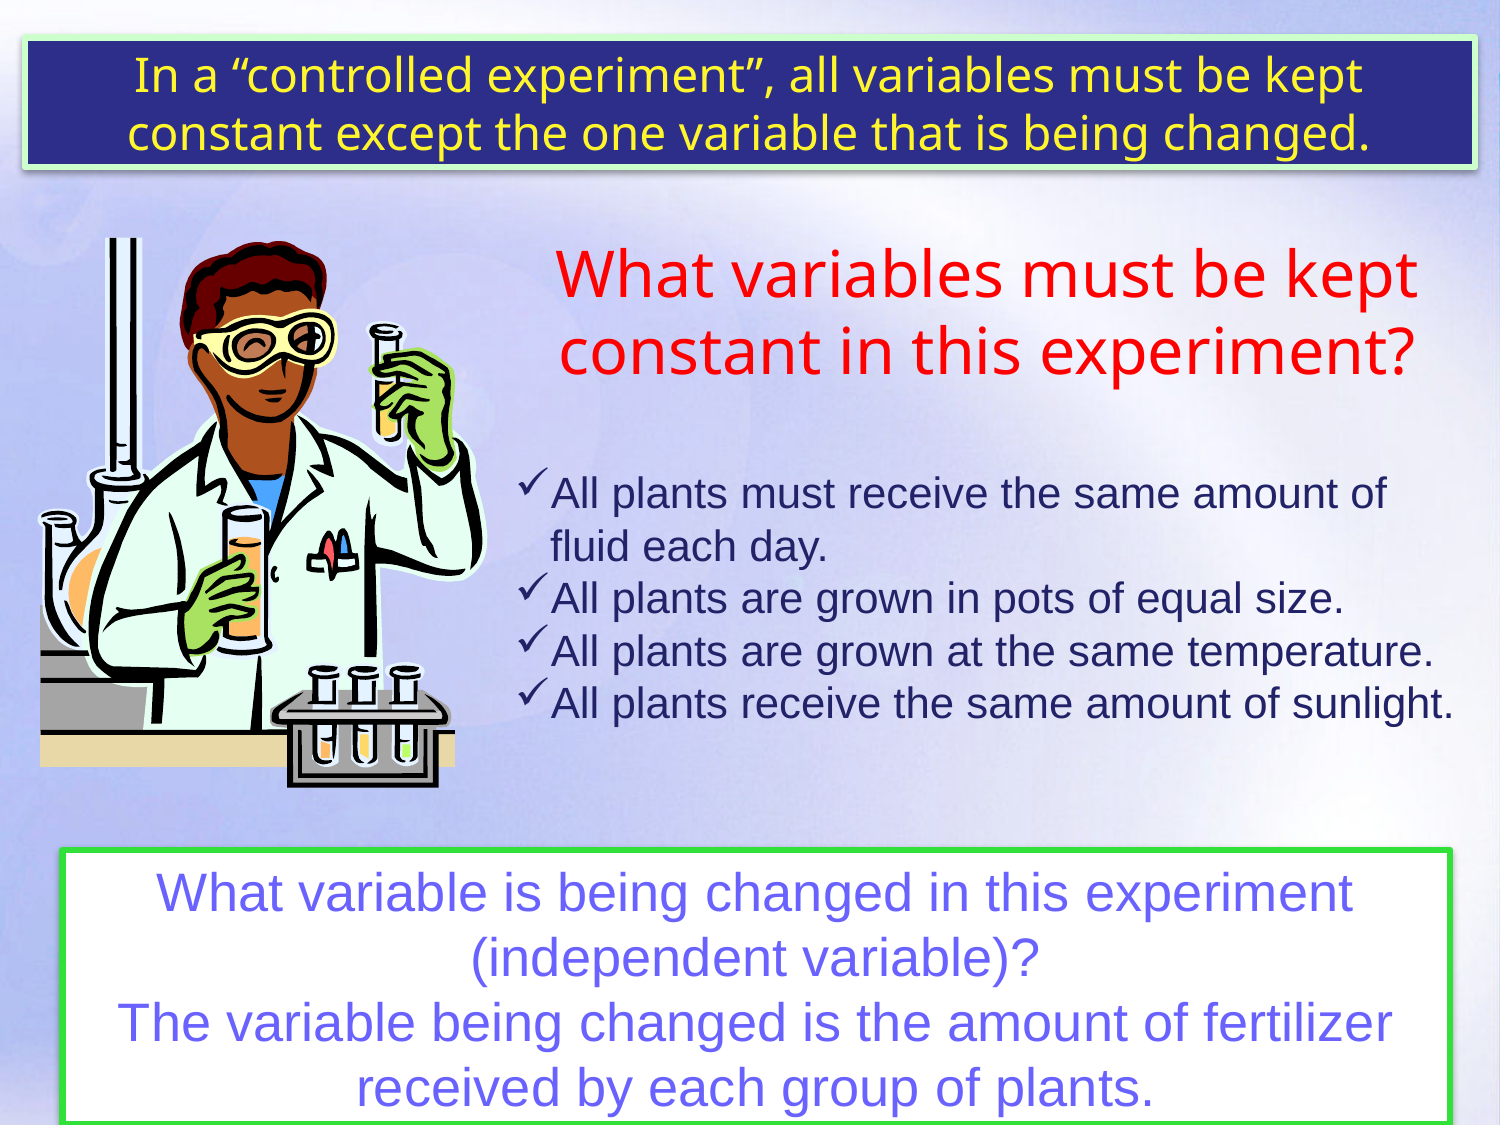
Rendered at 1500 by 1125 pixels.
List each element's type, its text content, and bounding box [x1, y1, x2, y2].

text_box In a “controlled experiment”, all variables must be kept constant except the one variable that is being changed. [22, 34, 1478, 170]
text_box What variables must be kept constant in this experiment? All plants must receive the same amount of fluid each day. All plants are grown in pots of equal size. All plants are grown at the same temperature. All plants receive the same amount of sunlight. [499, 224, 1475, 825]
picture [0, 0, 1500, 1125]
text_box What variable is being changed in this experiment (independent variable)? The variable being changed is the amount of fertilizer received by each group of plants. [62, 849, 1451, 1125]
